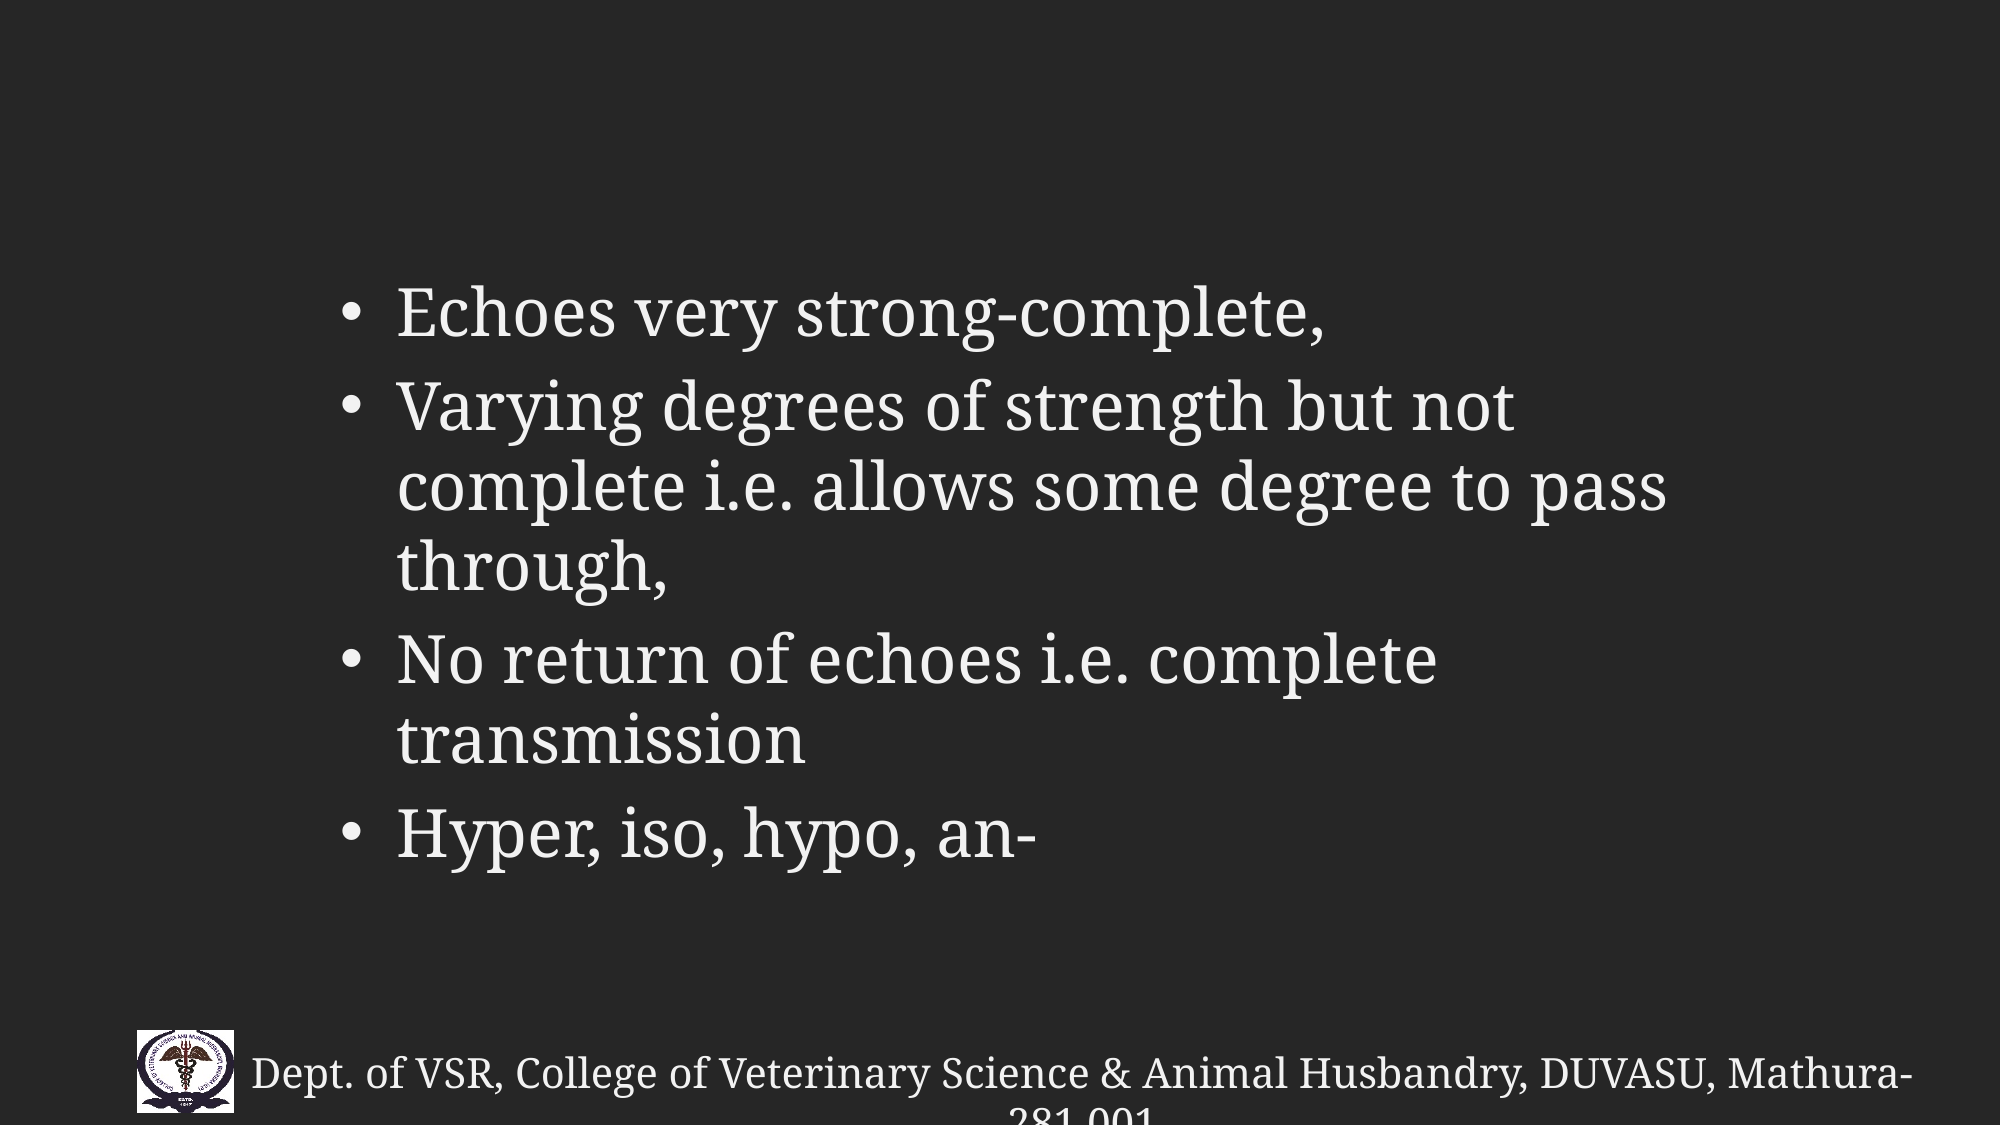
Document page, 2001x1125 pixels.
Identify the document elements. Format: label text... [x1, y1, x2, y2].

list Echoes very strong-complete, Varying degrees of strength but not complete i.e. allows some degree to pass through, No return of echoes i.e. complete transmission Hyper, iso, hypo, an- [324, 262, 1688, 1005]
picture [137, 1029, 235, 1113]
text_box Dept. of VSR, College of Veterinary Science & Animal Husbandry, DUVASU, Mathura- 281 001 [232, 1039, 1933, 1125]
